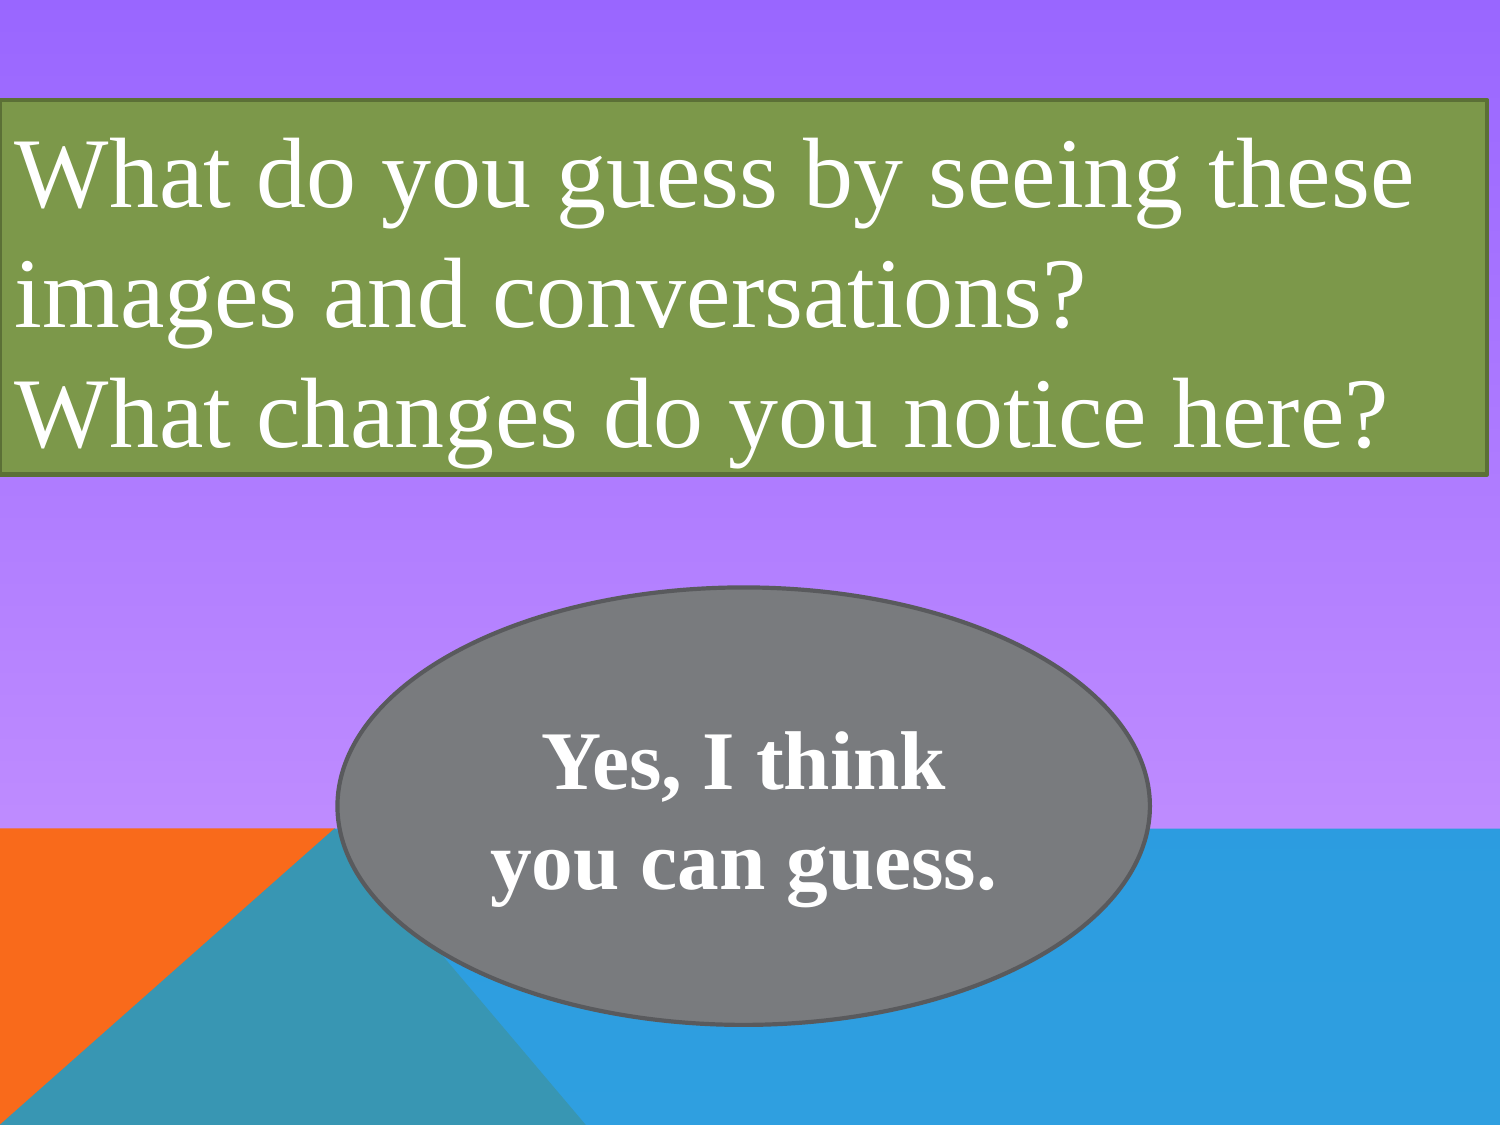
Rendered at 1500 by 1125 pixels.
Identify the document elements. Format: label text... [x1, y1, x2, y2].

text_box Yes, I think you can guess. [335, 585, 1153, 1027]
text_box What do you guess by seeing these images and conversations? What changes do you notice here? [0, 98, 1489, 477]
